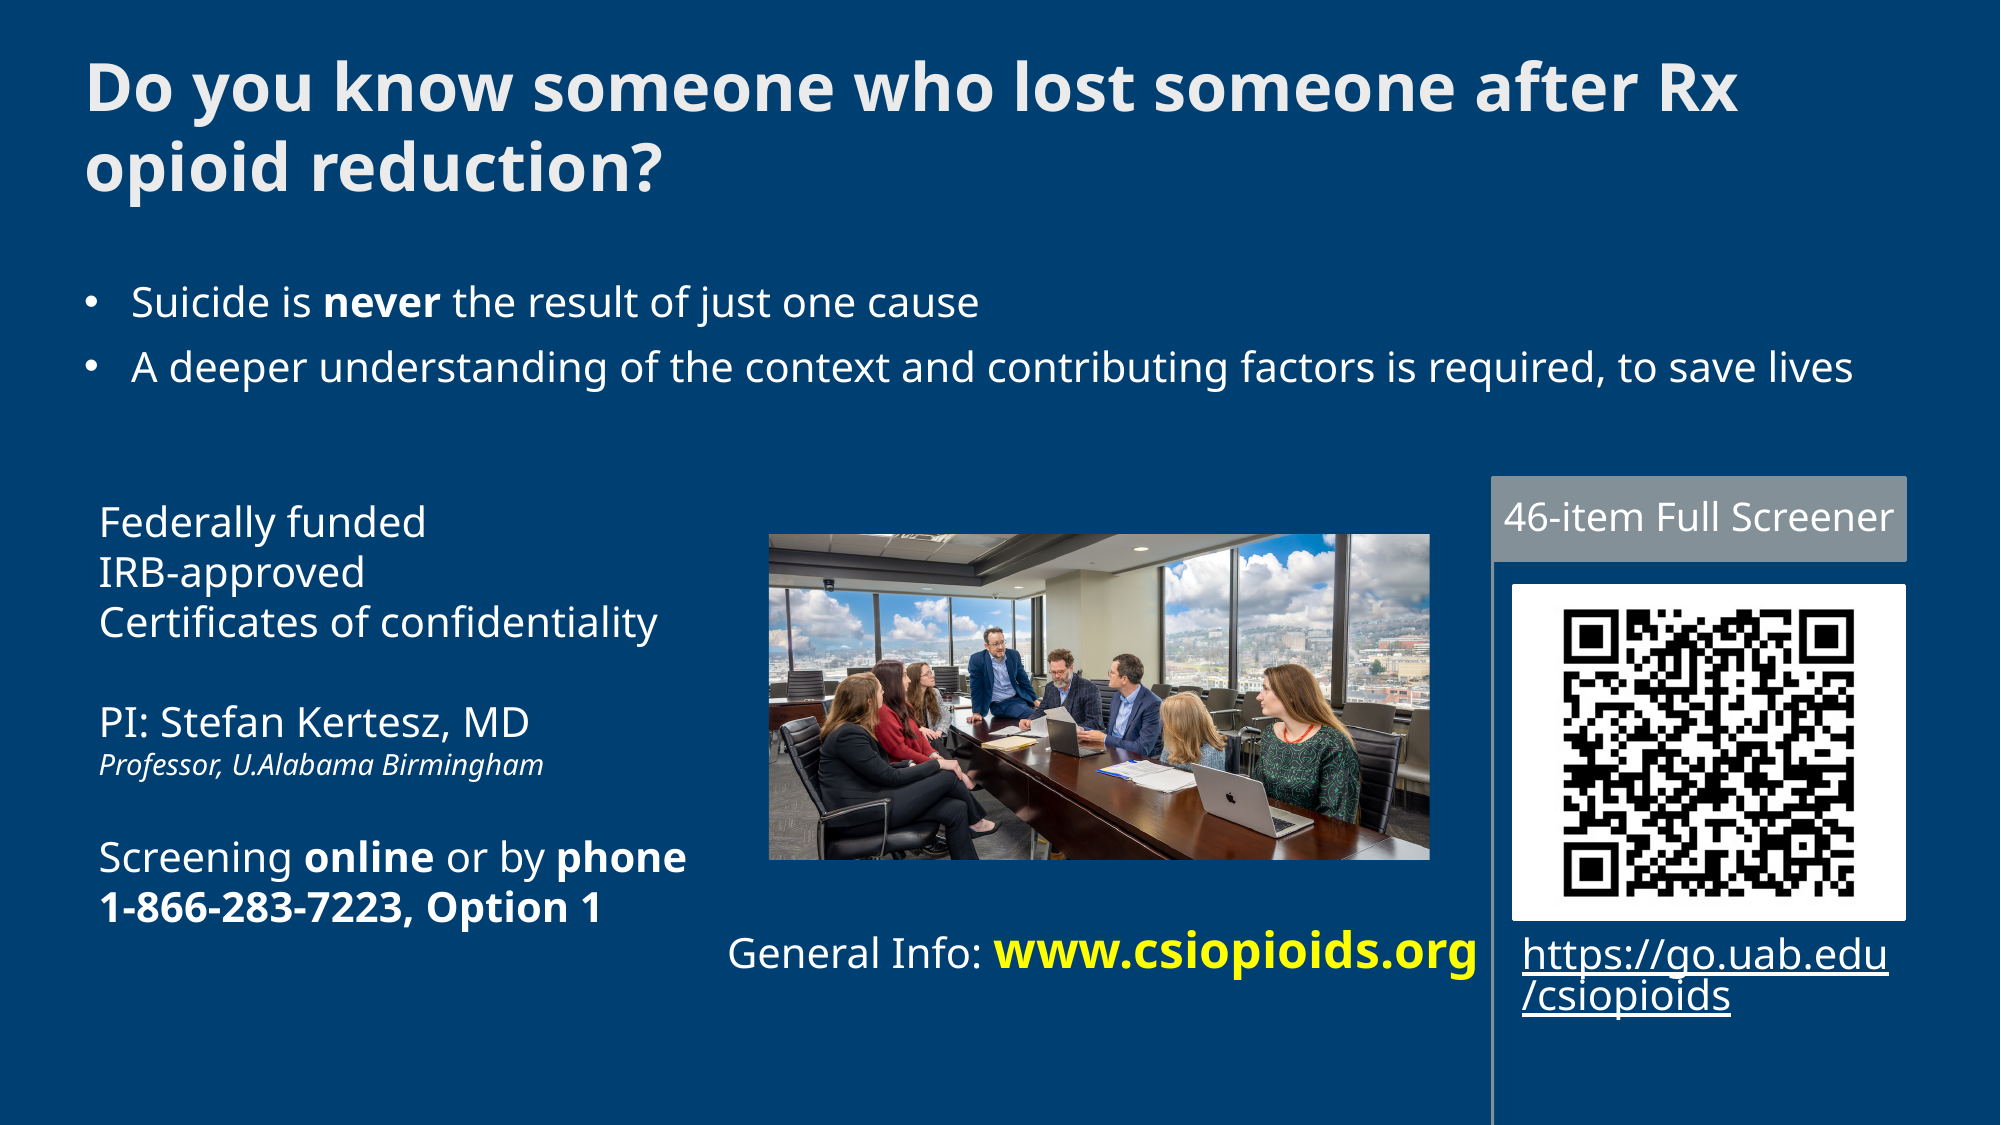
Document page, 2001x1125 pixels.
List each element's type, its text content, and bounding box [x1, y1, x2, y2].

text_box Federally funded IRB-approved Certificates of confidentiality PI: Stefan Kertesz, MD Professor, U.Alabama Birmingham Screening online or by phone 1-866-283-7223, Option 1 [83, 488, 624, 989]
text_box Suicide is never the result of just one cause A deeper understanding of the context and contributing factors is required, to save lives [69, 268, 1884, 398]
title Do you know someone who lost someone after Rx opioid reduction? [69, 37, 1884, 268]
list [630, 477, 2000, 1125]
picture [768, 534, 1430, 860]
